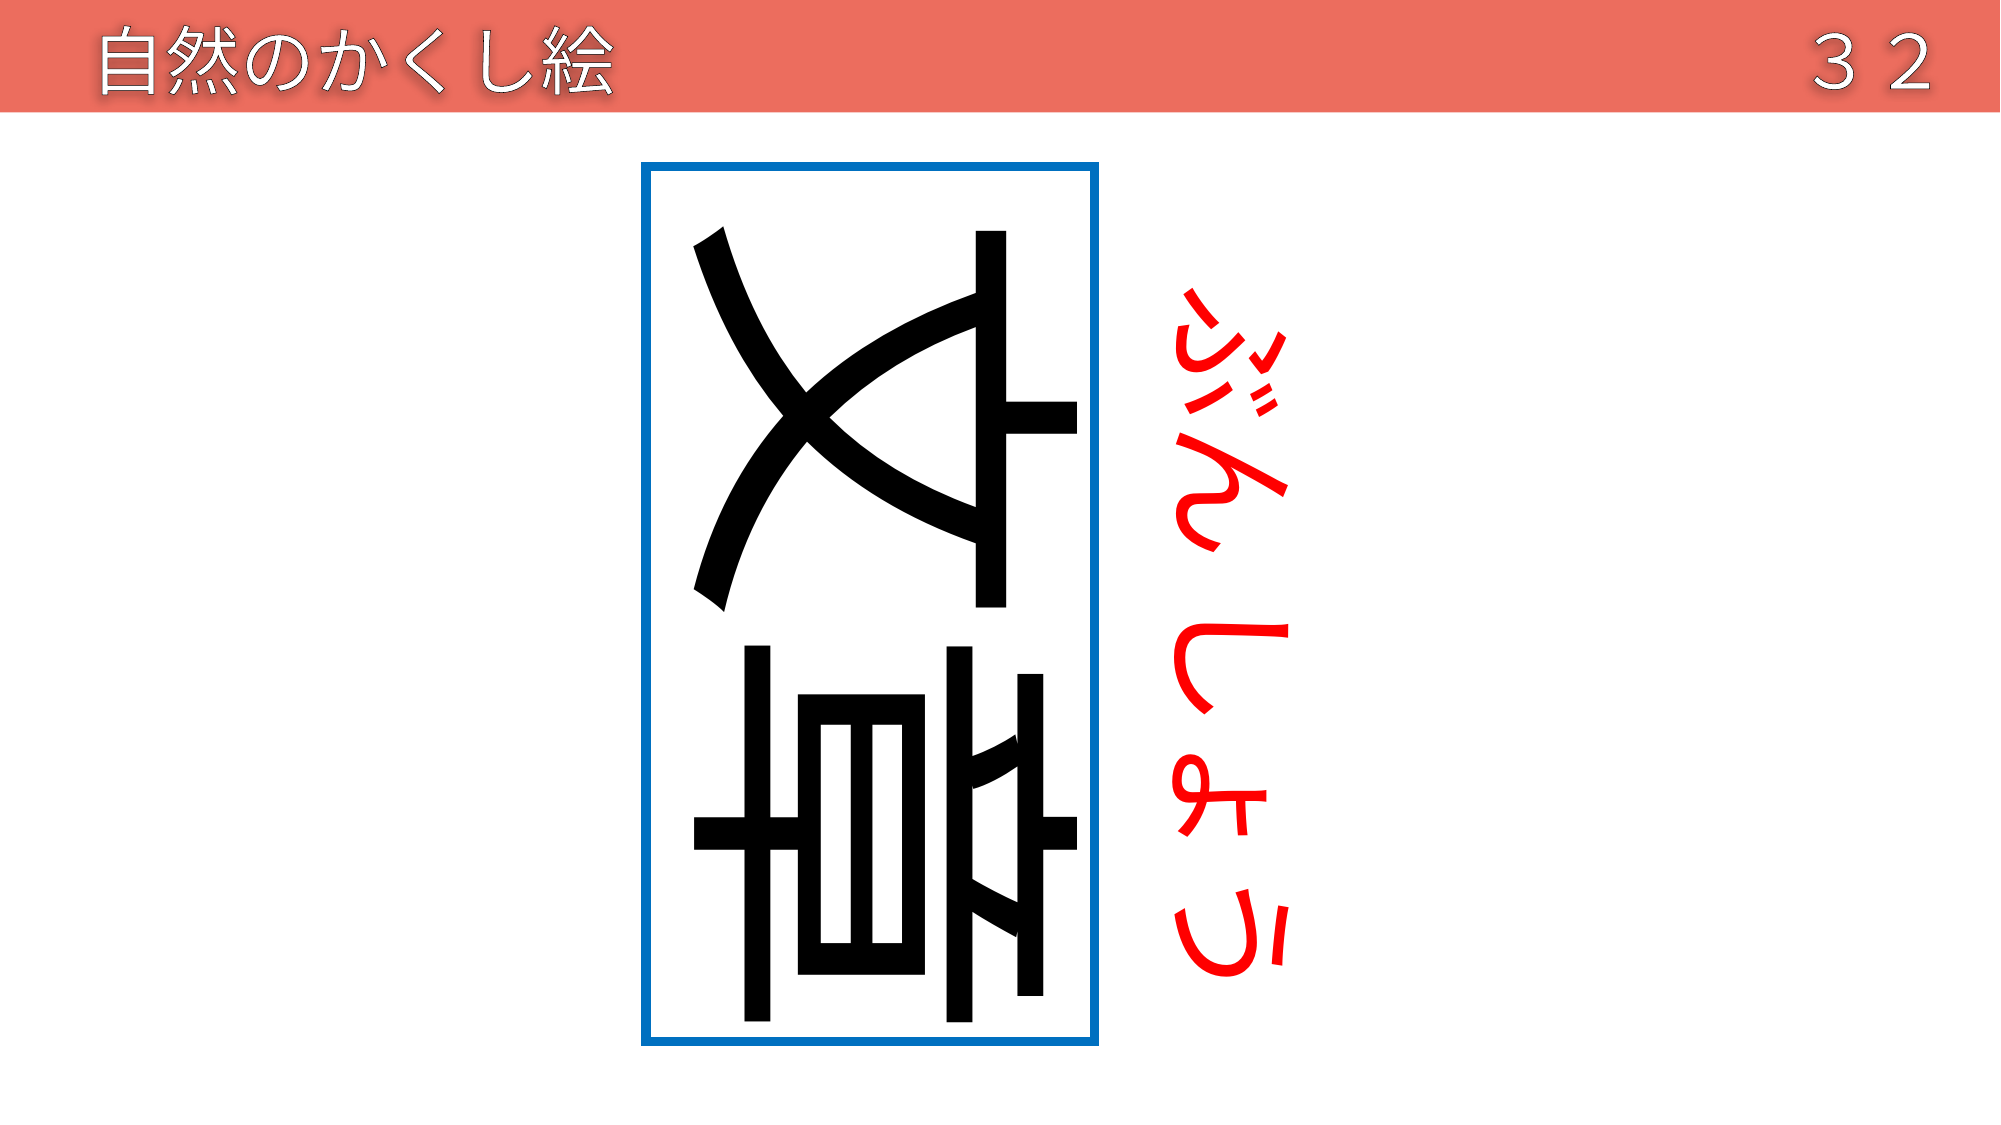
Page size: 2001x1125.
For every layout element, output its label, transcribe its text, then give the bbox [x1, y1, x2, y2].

text_box ぶん しょう [1129, 270, 1327, 1050]
text_box [645, 165, 1095, 1043]
text_box ３２ [1782, 6, 1963, 112]
text_box 文章 [616, 195, 1152, 1125]
text_box [0, 0, 2000, 113]
text_box 自然のかくし絵 [75, 6, 1020, 112]
